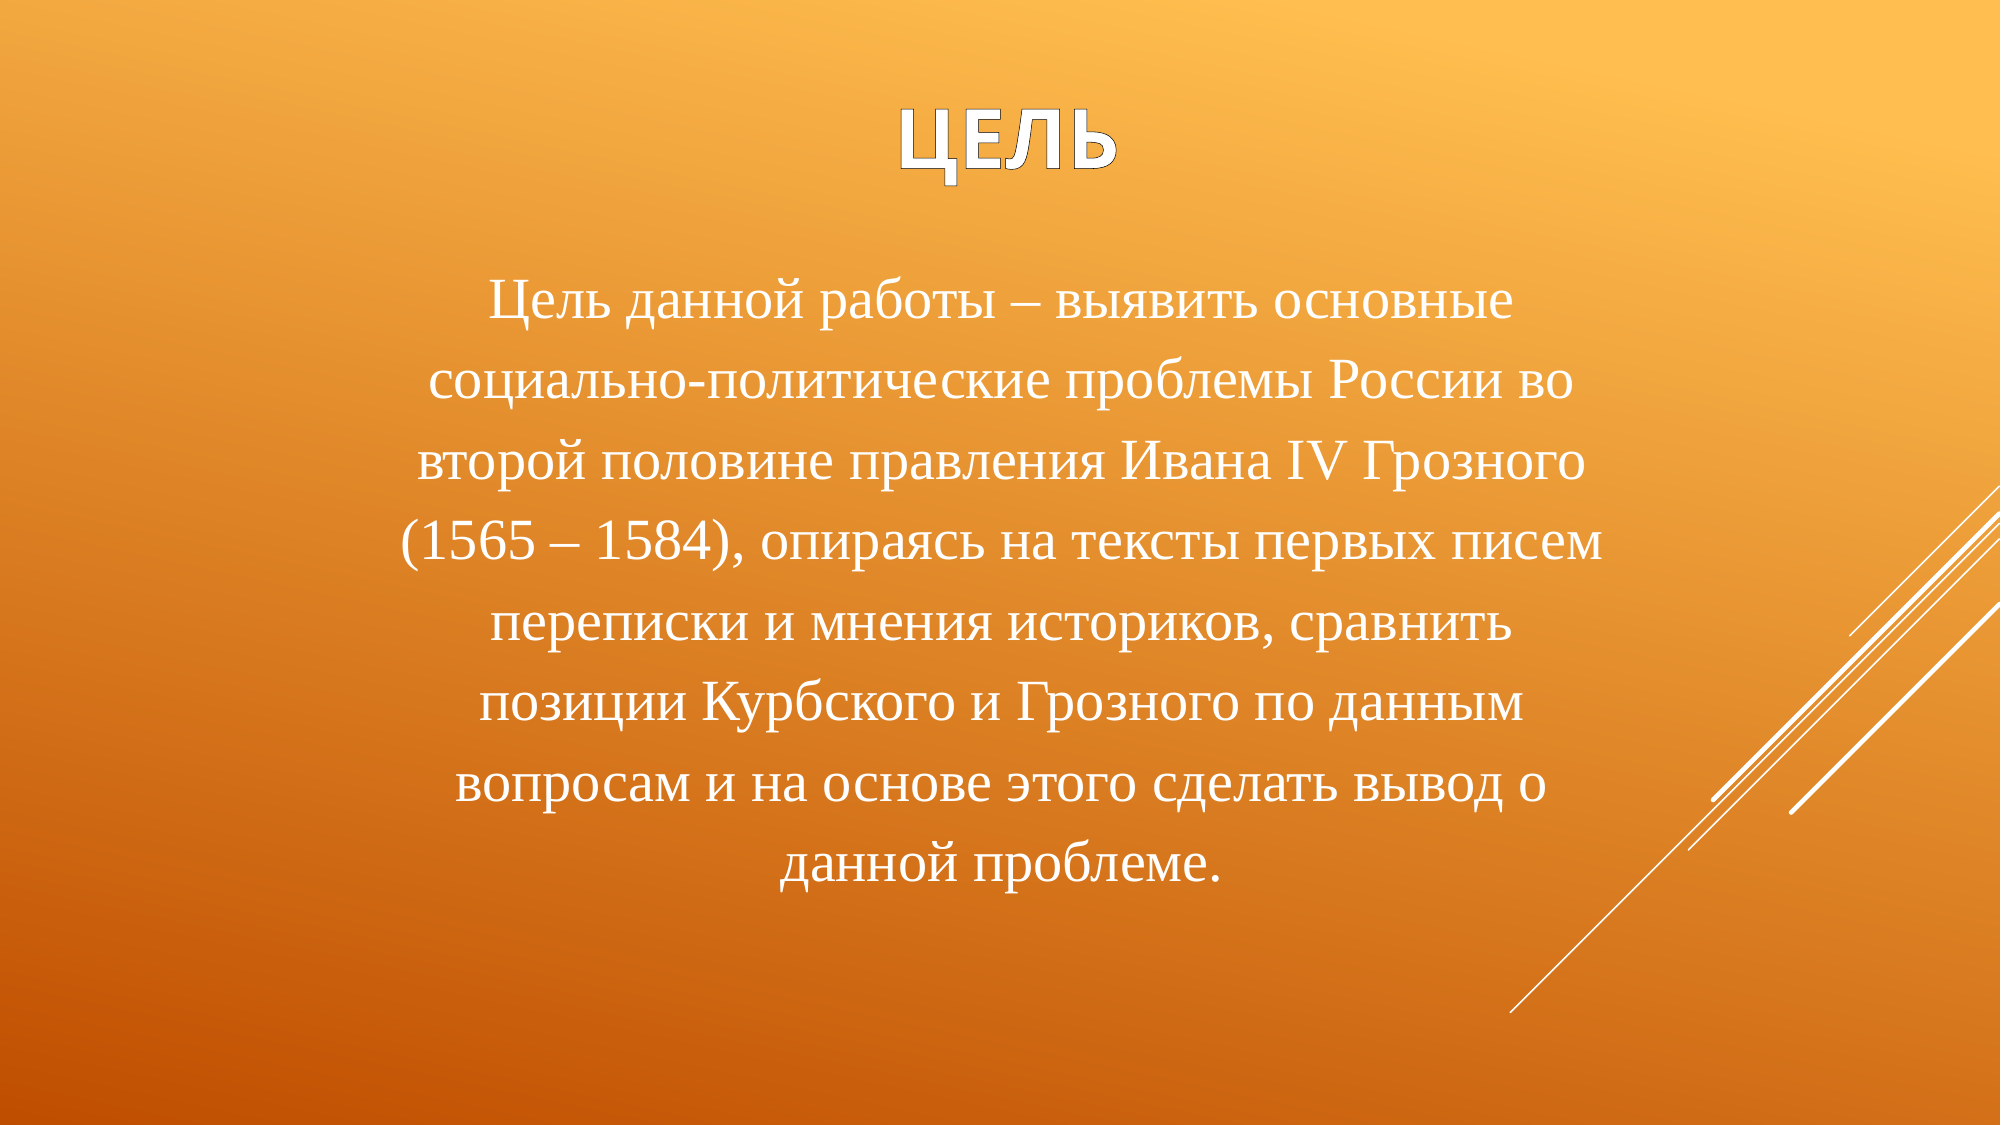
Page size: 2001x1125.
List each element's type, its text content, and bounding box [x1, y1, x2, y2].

text_box ЦЕЛЬ [878, 77, 1136, 193]
text_box Цель данной работы – выявить основные социально-политические проблемы России во второй половине правления Ивана IV Грозного (1565 – 1584), опираясь на тексты первых писем переписки и мнения историков, сравнить позиции Курбского и Грозного по данным вопросам и на основе этого сделать вывод о данной проблеме. [367, 242, 1637, 901]
